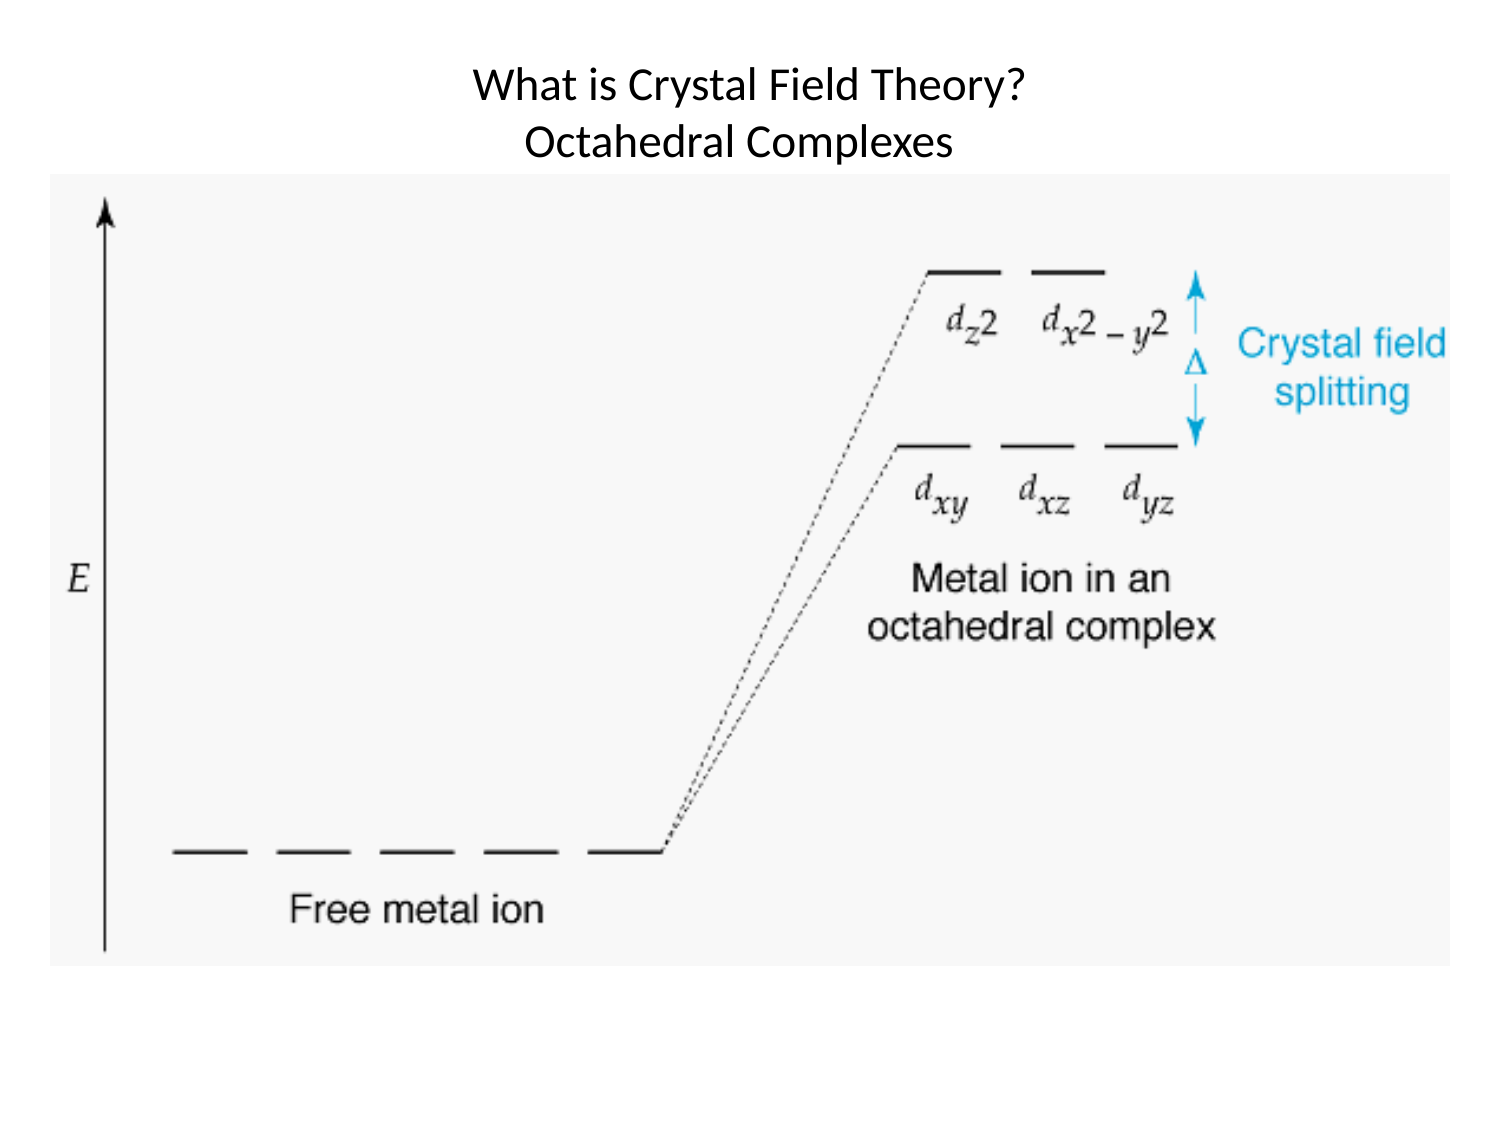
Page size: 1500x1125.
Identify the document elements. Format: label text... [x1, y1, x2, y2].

title What is Crystal Field Theory? Octahedral Complexes [75, 45, 1425, 173]
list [49, 174, 1451, 966]
